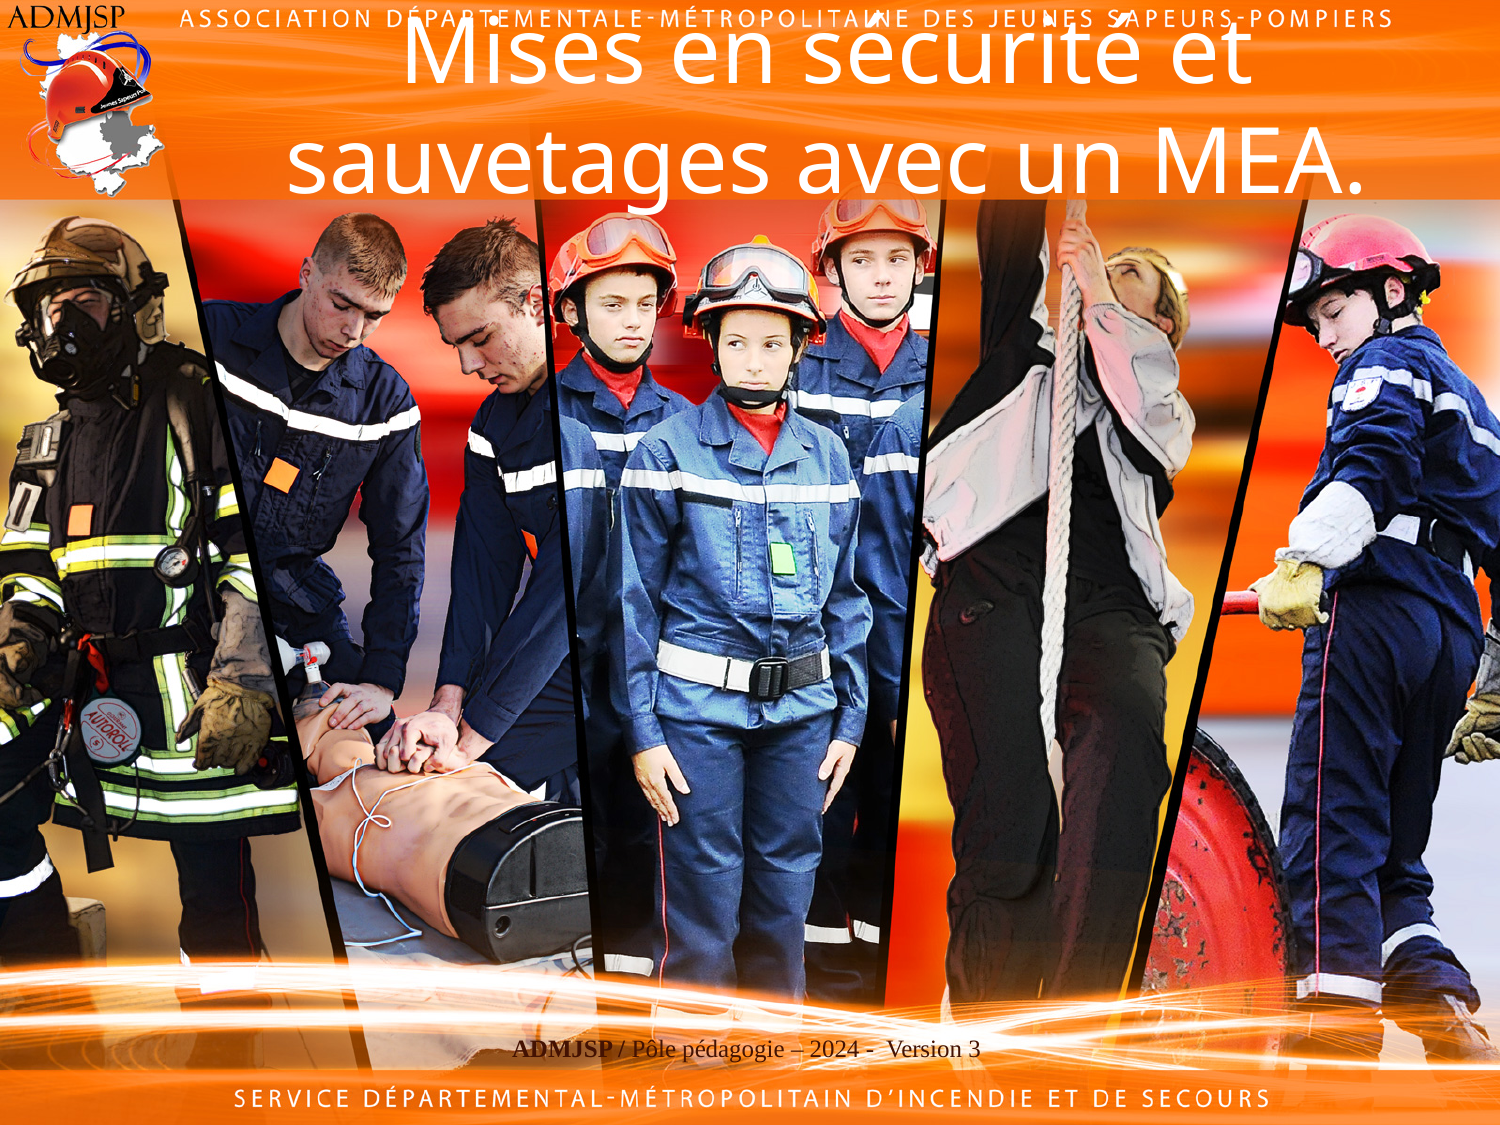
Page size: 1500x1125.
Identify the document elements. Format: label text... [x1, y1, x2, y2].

text_box ADMJSP / Pôle pédagogie – 2024 - Version 3 [0, 1025, 1500, 1070]
picture [0, 1070, 1500, 1125]
picture [0, 0, 1500, 1025]
title Mises en sécurité et sauvetages avec un MEA. [194, 7, 1459, 197]
